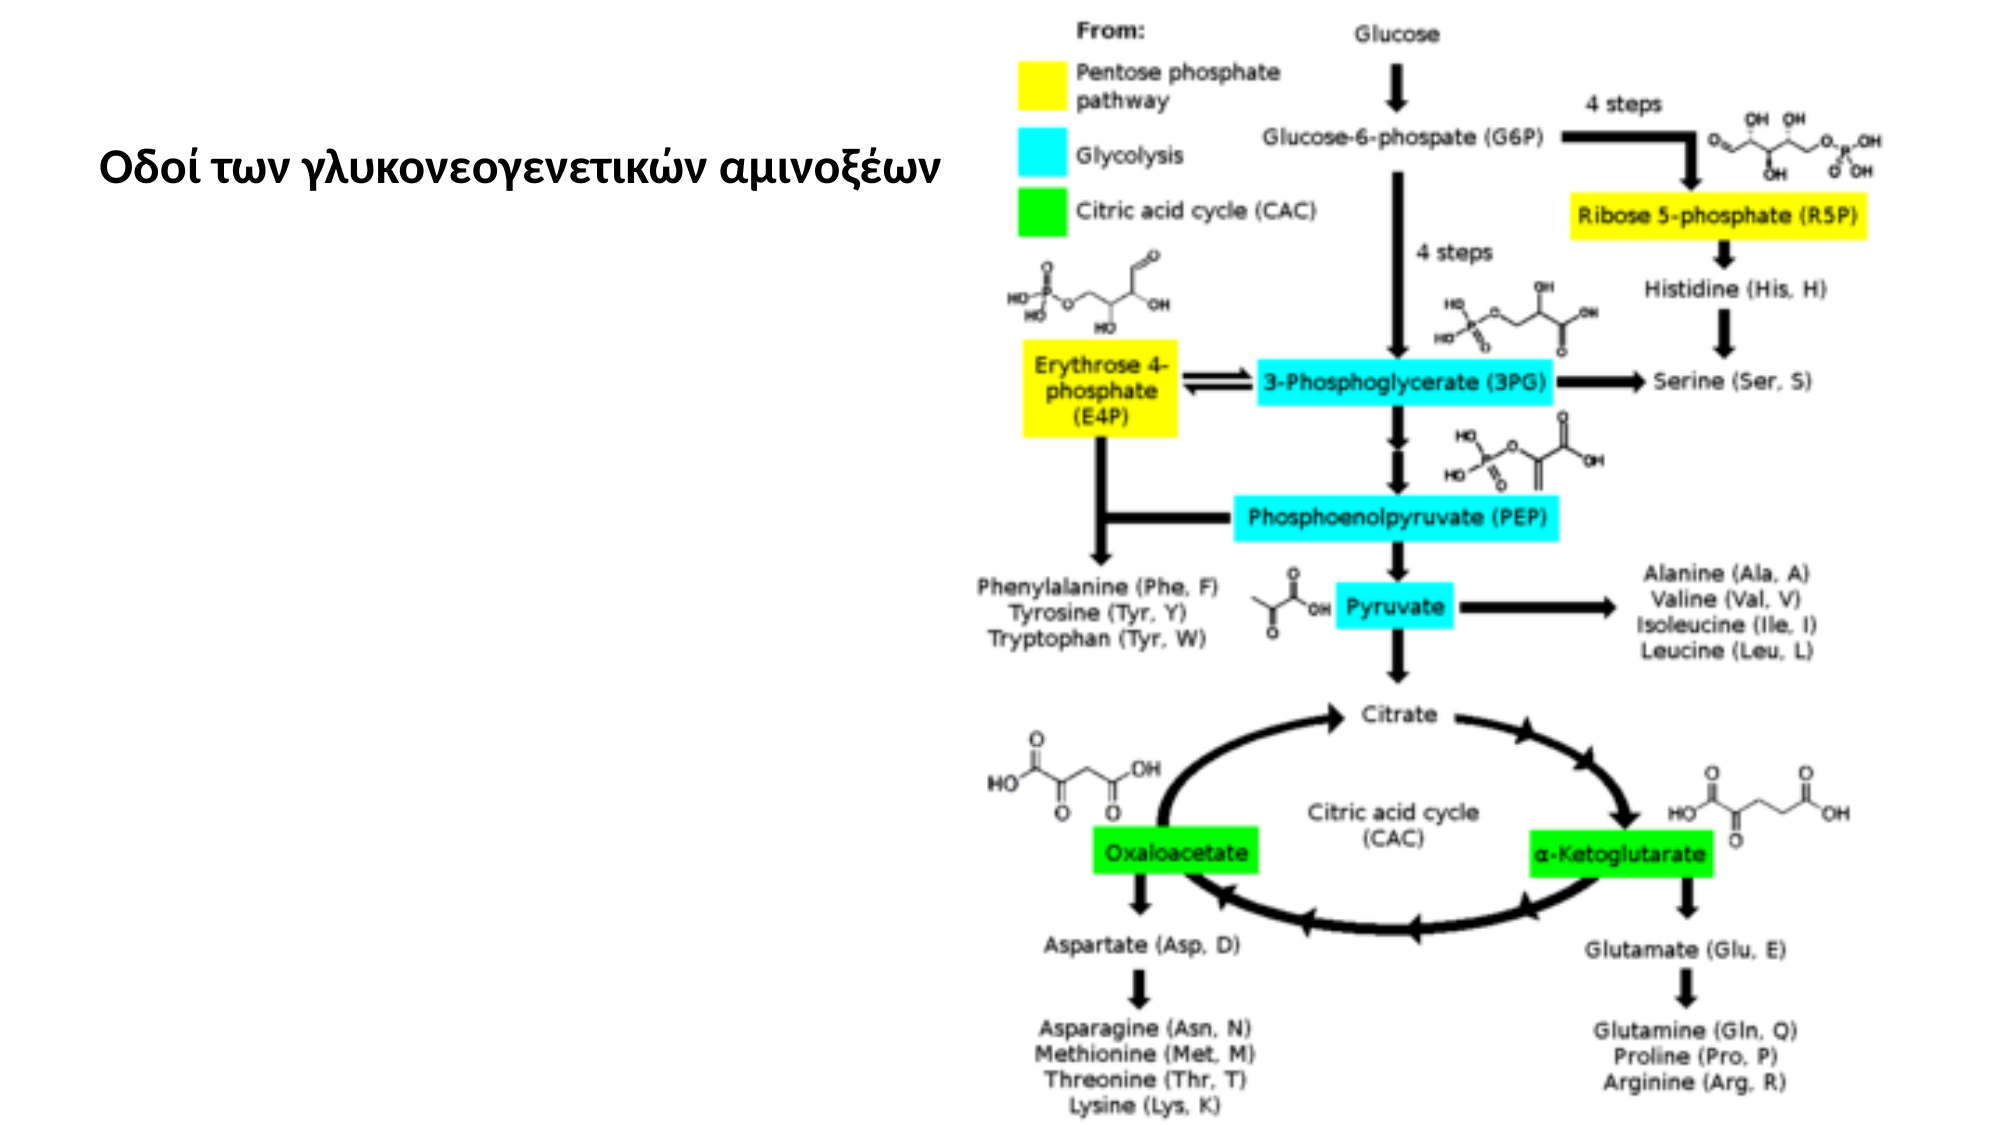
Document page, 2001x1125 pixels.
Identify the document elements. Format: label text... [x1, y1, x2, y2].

picture [974, 6, 1895, 1125]
text_box Οδοί των γλυκονεογενετικών αμινοξέων [84, 125, 957, 201]
